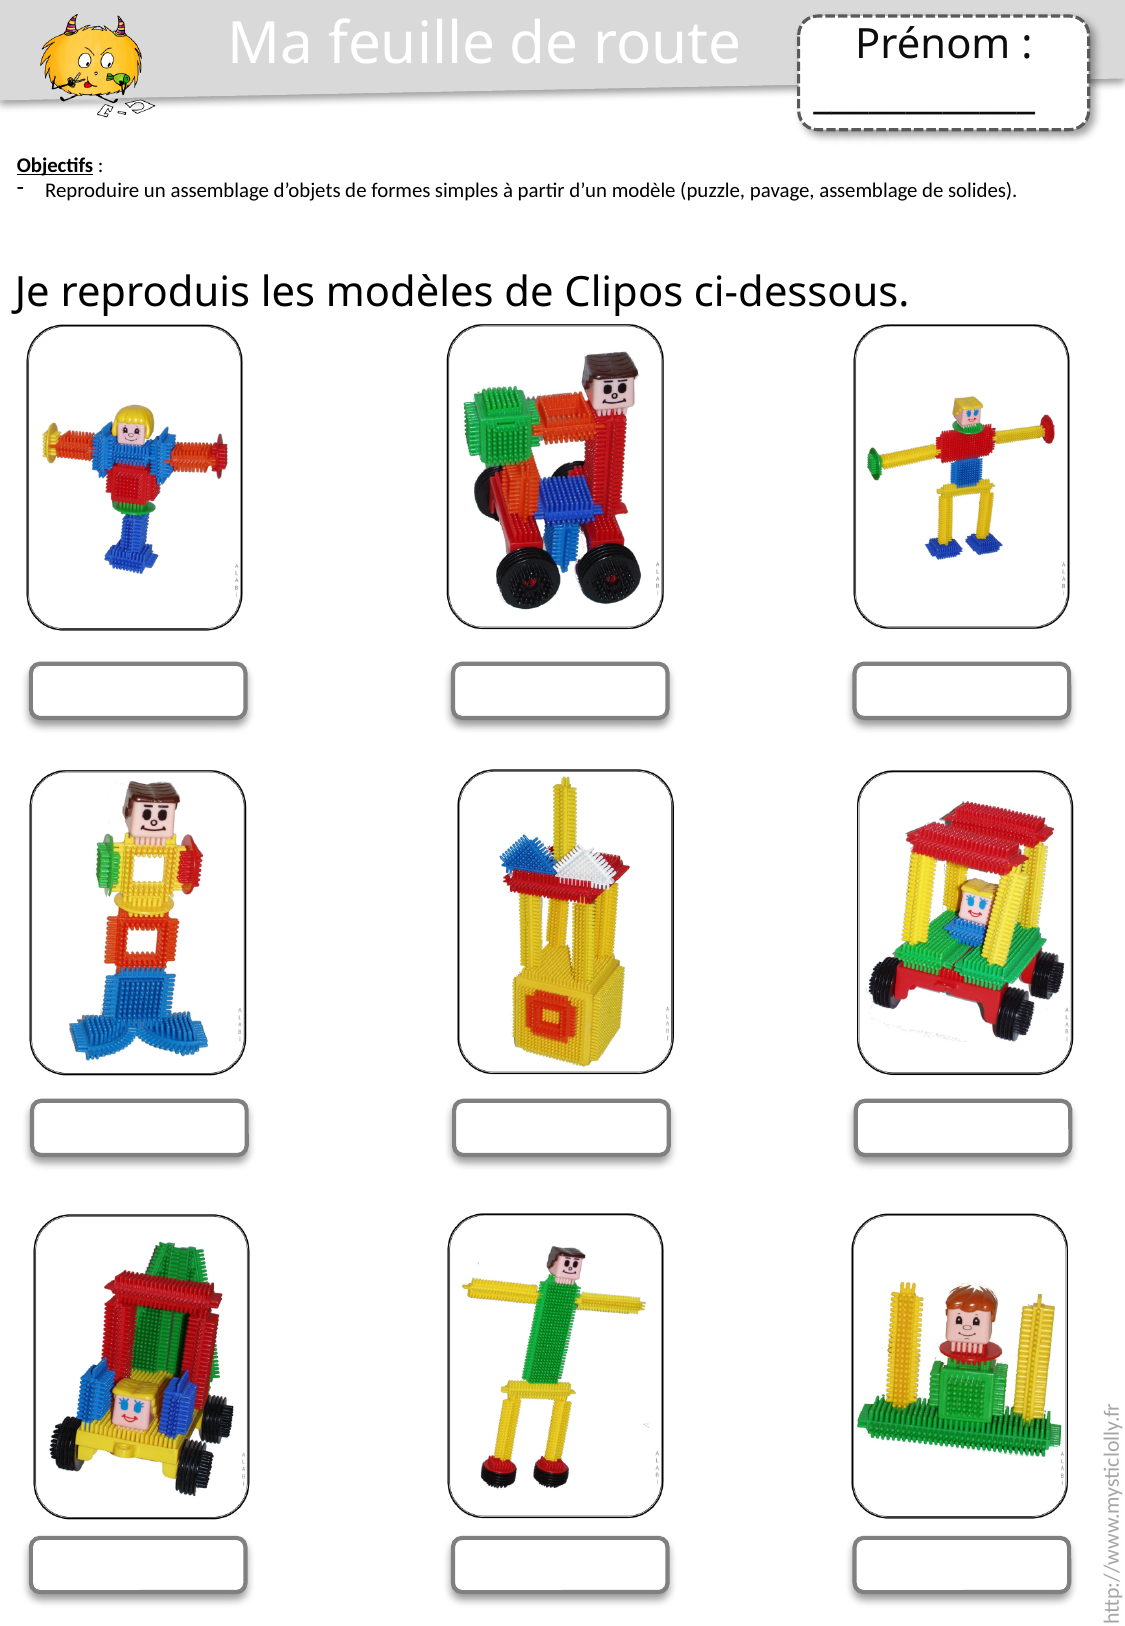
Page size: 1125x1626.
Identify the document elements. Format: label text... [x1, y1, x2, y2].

text_box [852, 661, 1072, 721]
text_box [29, 1098, 249, 1158]
text_box [450, 661, 670, 721]
text_box [450, 1535, 670, 1595]
picture [852, 321, 1072, 632]
text_box [28, 1535, 248, 1595]
picture [31, 1211, 251, 1521]
picture [35, 14, 161, 118]
text_box [853, 1098, 1073, 1158]
text_box [852, 1535, 1072, 1595]
picture [26, 767, 247, 1078]
text_box [452, 1098, 671, 1158]
picture [444, 1211, 664, 1521]
picture [855, 768, 1074, 1077]
picture [455, 768, 675, 1076]
picture [849, 1211, 1072, 1521]
picture [25, 322, 245, 632]
picture [442, 322, 666, 632]
text_box [28, 661, 248, 721]
text_box Objectifs : Reproduire un assemblage d’objets de formes simples à partir d’un modèle (puzzle, pavage, assemblage de solides). [2, 144, 1106, 210]
text_box Je reproduis les modèles de Clipos ci-dessous. [0, 257, 1125, 323]
